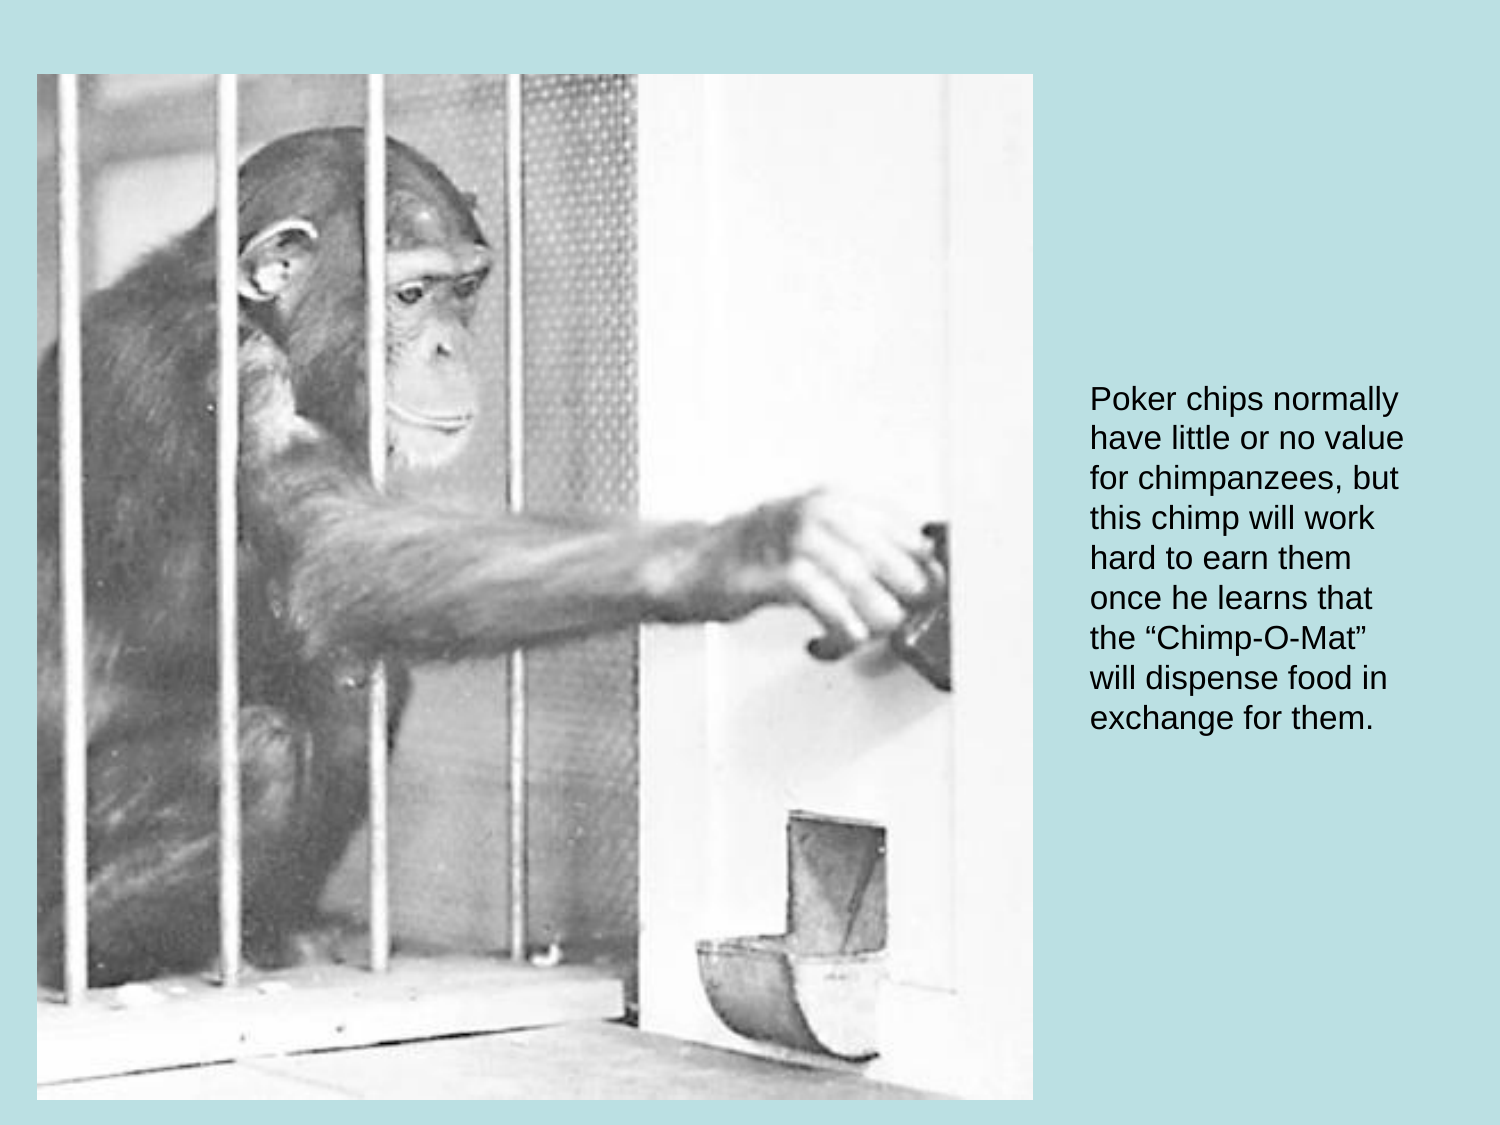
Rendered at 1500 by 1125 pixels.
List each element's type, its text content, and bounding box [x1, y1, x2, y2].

title Poker chips normally have little or no value for chimpanzees, but this chimp will work hard to earn them once he learns that the “Chimp-O-Mat” will dispense food in exchange for them. [1074, 262, 1438, 850]
picture [37, 74, 1033, 1101]
